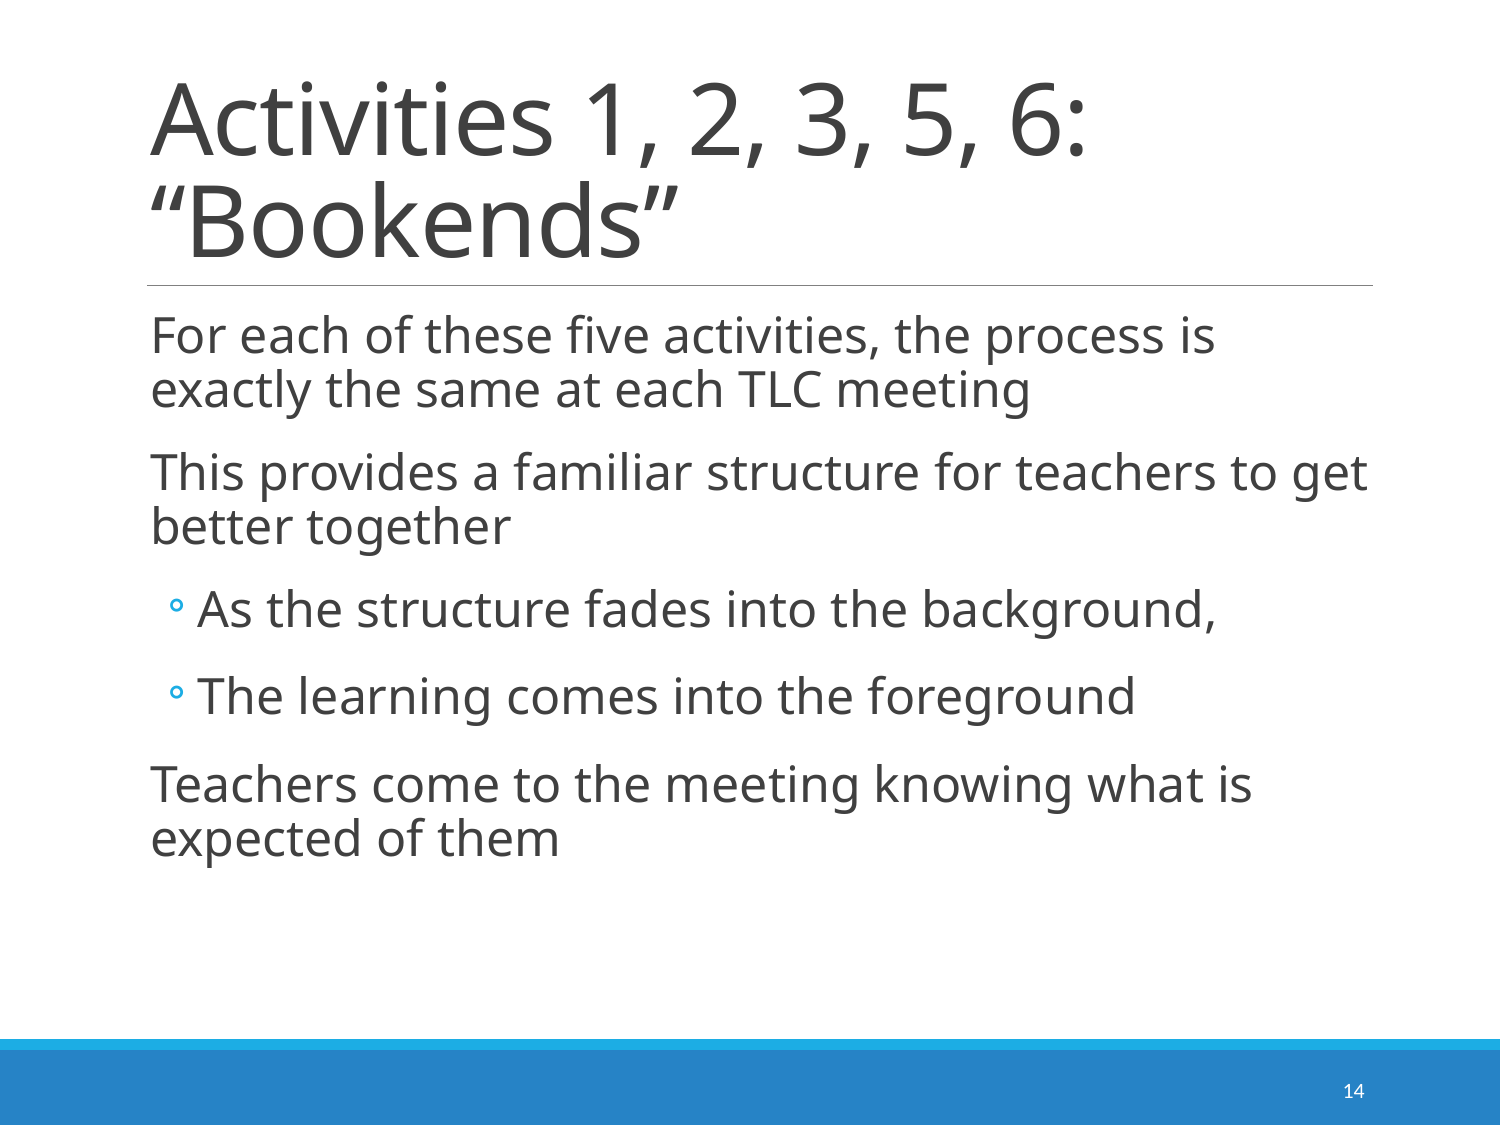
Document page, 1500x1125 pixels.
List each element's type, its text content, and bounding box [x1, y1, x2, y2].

slide_number 14 [1218, 1059, 1380, 1120]
list For each of these five activities, the process is exactly the same at each TLC meeting This provides a familiar structure for teachers to get better together As the structure fades into the background, The learning comes into the foreground Teachers come to the meeting knowing what is expected of them [135, 302, 1373, 963]
title Activities 1, 2, 3, 5, 6: “Bookends” [135, 47, 1373, 285]
